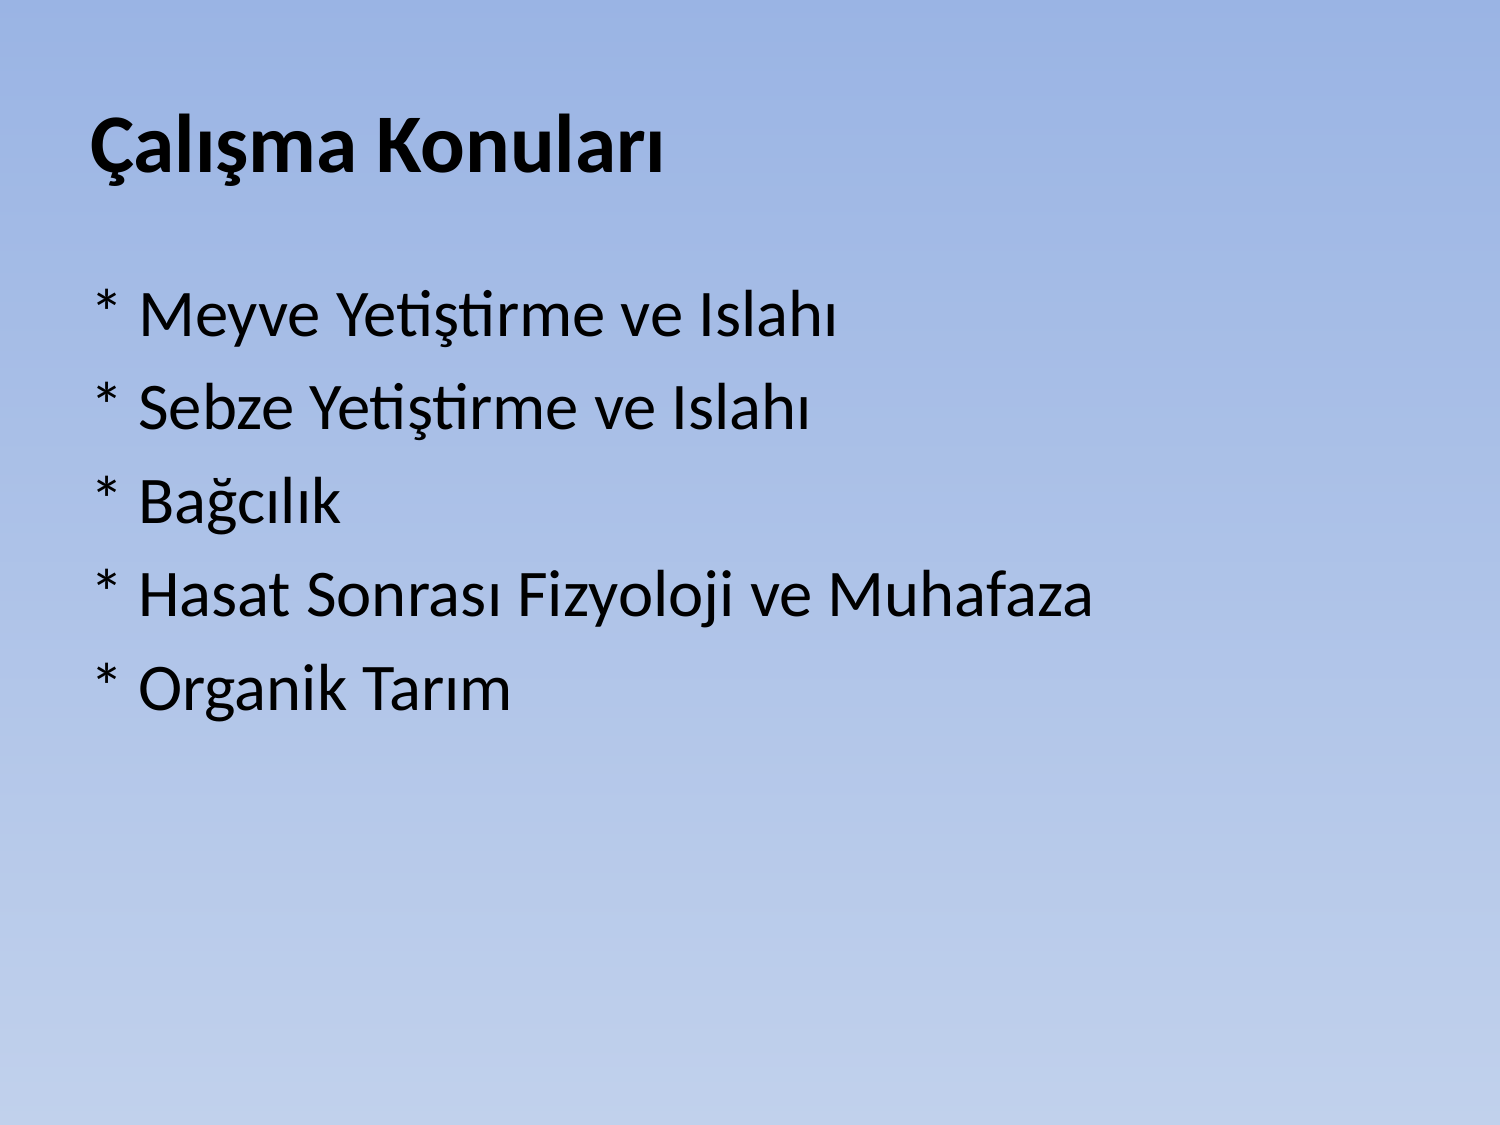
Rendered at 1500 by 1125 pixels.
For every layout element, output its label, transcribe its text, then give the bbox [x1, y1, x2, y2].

list * Meyve Yetiştirme ve Islahı * Sebze Yetiştirme ve Islahı * Bağcılık * Hasat Sonrası Fizyoloji ve Muhafaza * Organik Tarım [75, 262, 1425, 1005]
title Çalışma Konuları [75, 45, 1425, 233]
